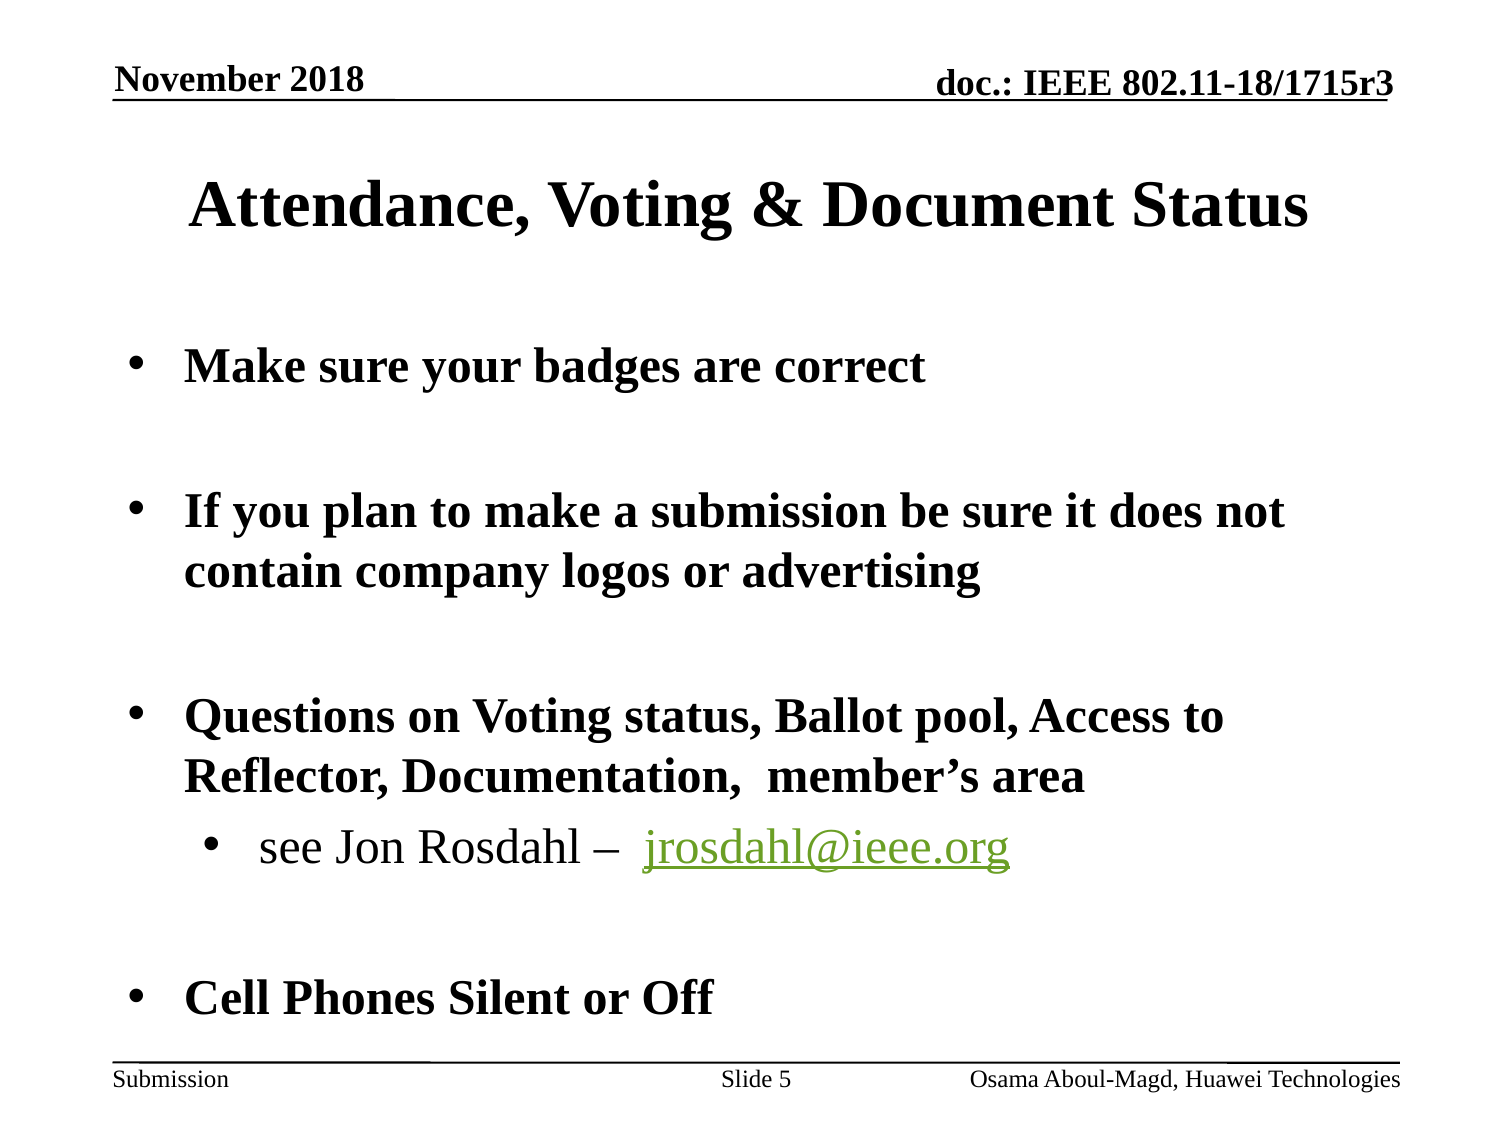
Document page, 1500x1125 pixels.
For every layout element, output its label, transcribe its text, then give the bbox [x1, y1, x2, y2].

footer Osama Aboul-Magd, Huawei Technologies [878, 1061, 1402, 1093]
slide_number Slide 5 [712, 1061, 800, 1123]
list Make sure your badges are correct If you plan to make a submission be sure it does not contain company logos or advertising Questions on Voting status, Ballot pool, Access to Reflector, Documentation, member’s area see Jon Rosdahl – jrosdahl@ieee.org Cell Phones Silent or Off [112, 324, 1388, 1000]
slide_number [114, 54, 423, 100]
title Attendance, Voting & Document Status [112, 112, 1388, 288]
